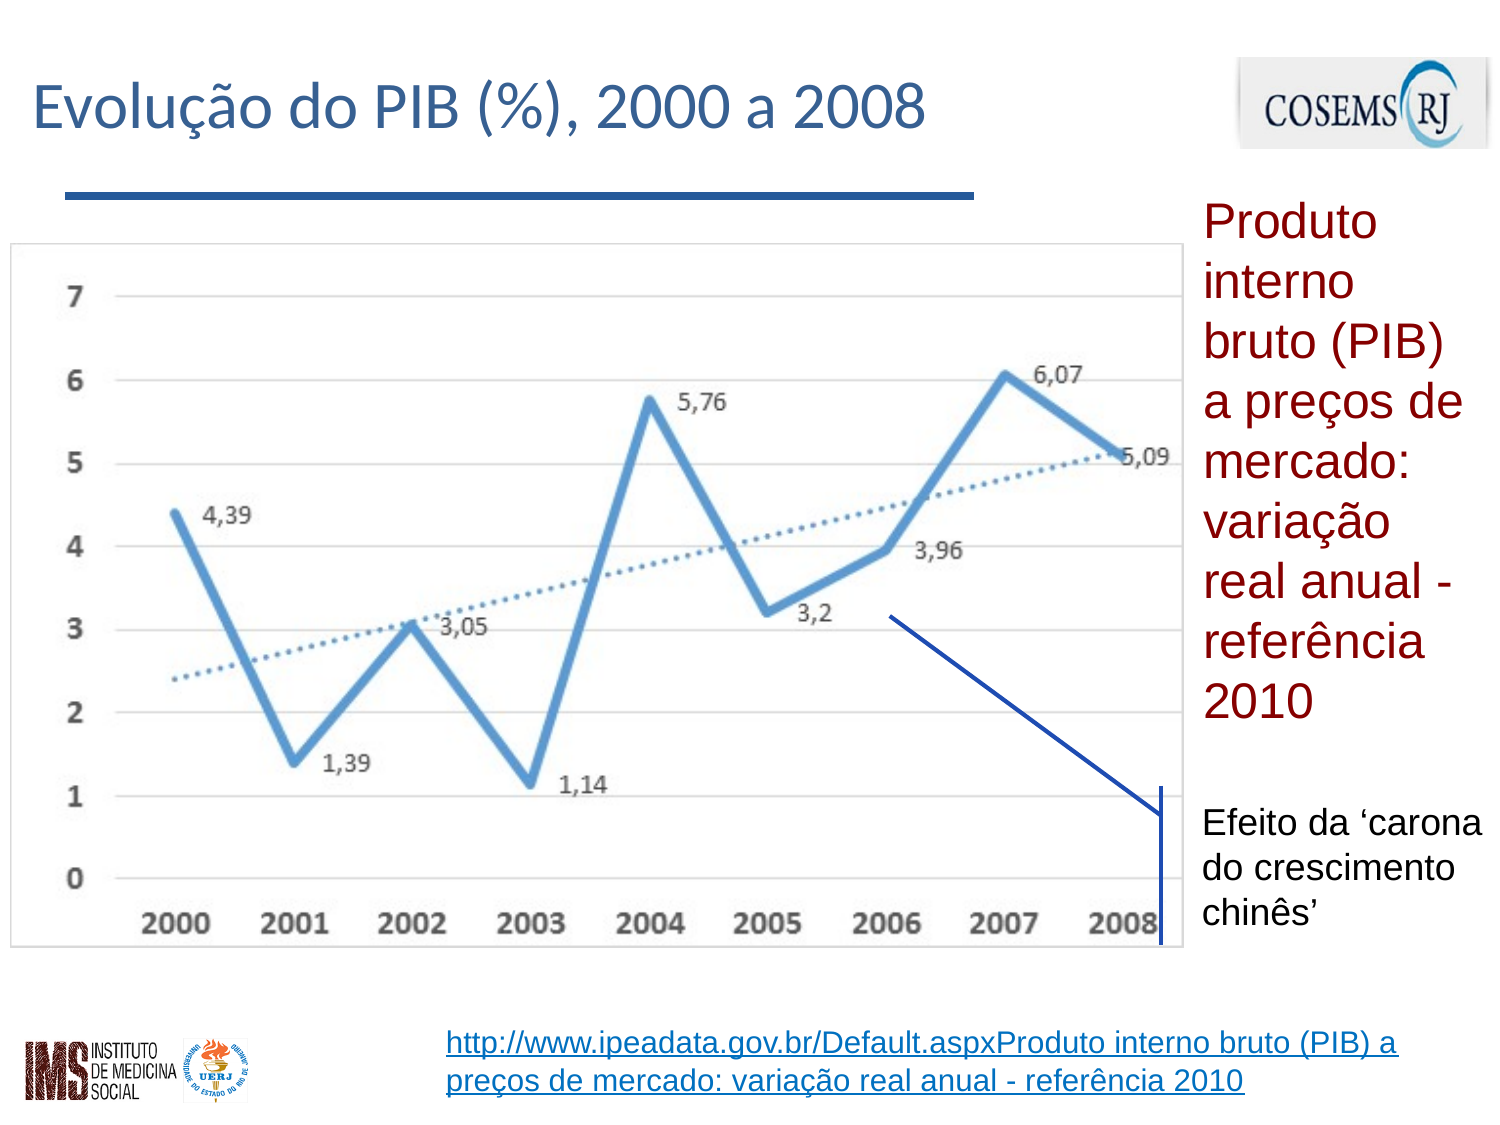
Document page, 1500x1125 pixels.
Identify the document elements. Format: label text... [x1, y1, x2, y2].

picture [10, 243, 1184, 948]
text_box Produto interno bruto (PIB) a preços de mercado: variação real anual - referência 2010 [1188, 181, 1490, 736]
text_box Efeito da ‘carona do crescimento chinês’ [1187, 786, 1499, 945]
picture [17, 1035, 248, 1106]
title Evolução do PIB (%), 2000 a 2008 [17, 30, 1228, 173]
text_box http://www.ipeadata.gov.br/Default.aspxProduto interno bruto (PIB) a preços de mercado: variação real anual - referência 2010 [431, 1014, 1421, 1105]
picture [1228, 57, 1499, 149]
